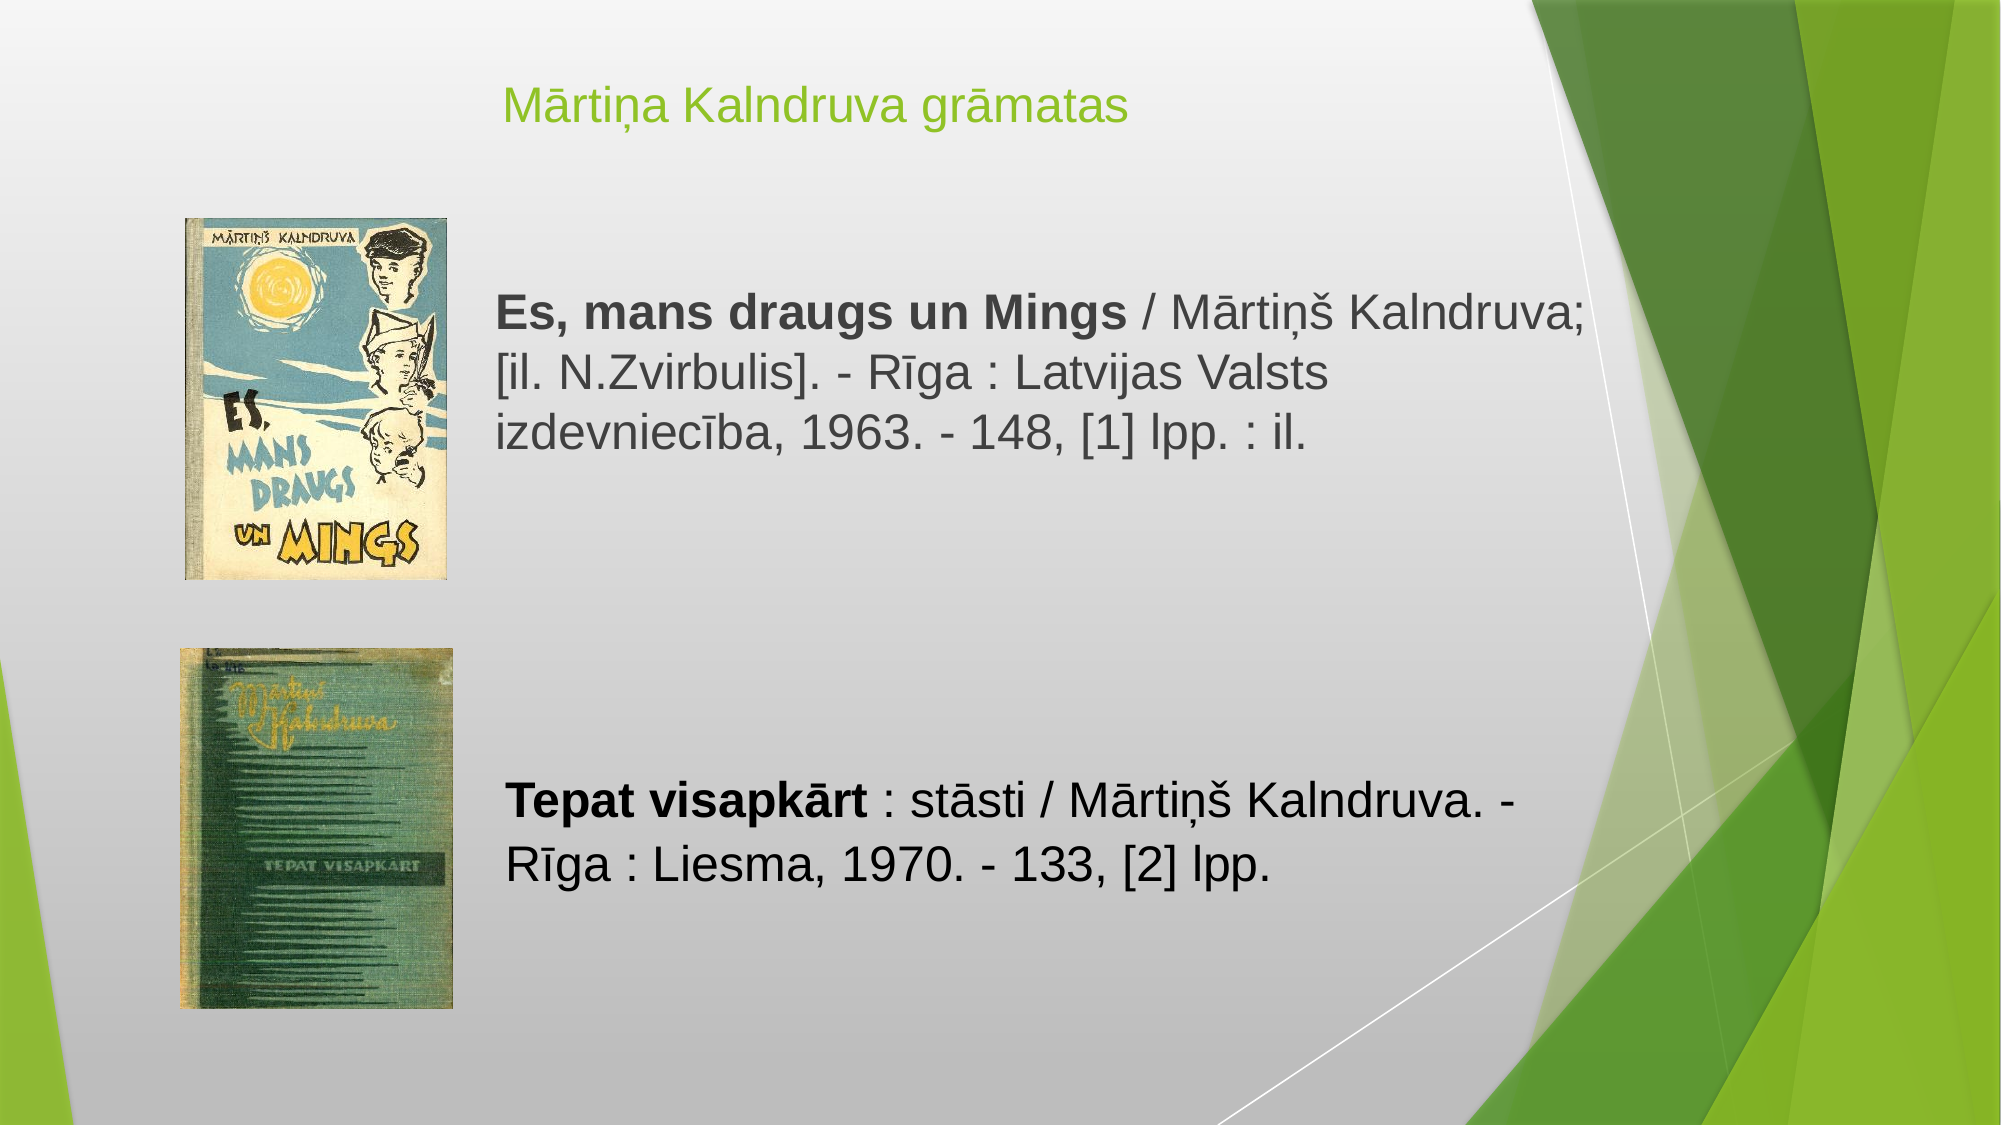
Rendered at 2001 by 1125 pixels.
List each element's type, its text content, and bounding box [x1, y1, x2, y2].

title Mārtiņa Kalndruva grāmatas [111, 64, 1522, 282]
list Es, mans draugs un Mings / Mārtiņš Kalndruva; [il. N.Zvirbulis]. - Rīga : Latvijas Valsts izdevniecība, 1963. - 148, [1] lpp. : il. [480, 272, 1644, 567]
text_box Tepat visapkārt : stāsti / Mārtiņš Kalndruva. - Rīga : Liesma, 1970. - 133, [2] lpp. [490, 756, 1540, 900]
picture [185, 218, 448, 581]
picture [179, 647, 453, 1010]
